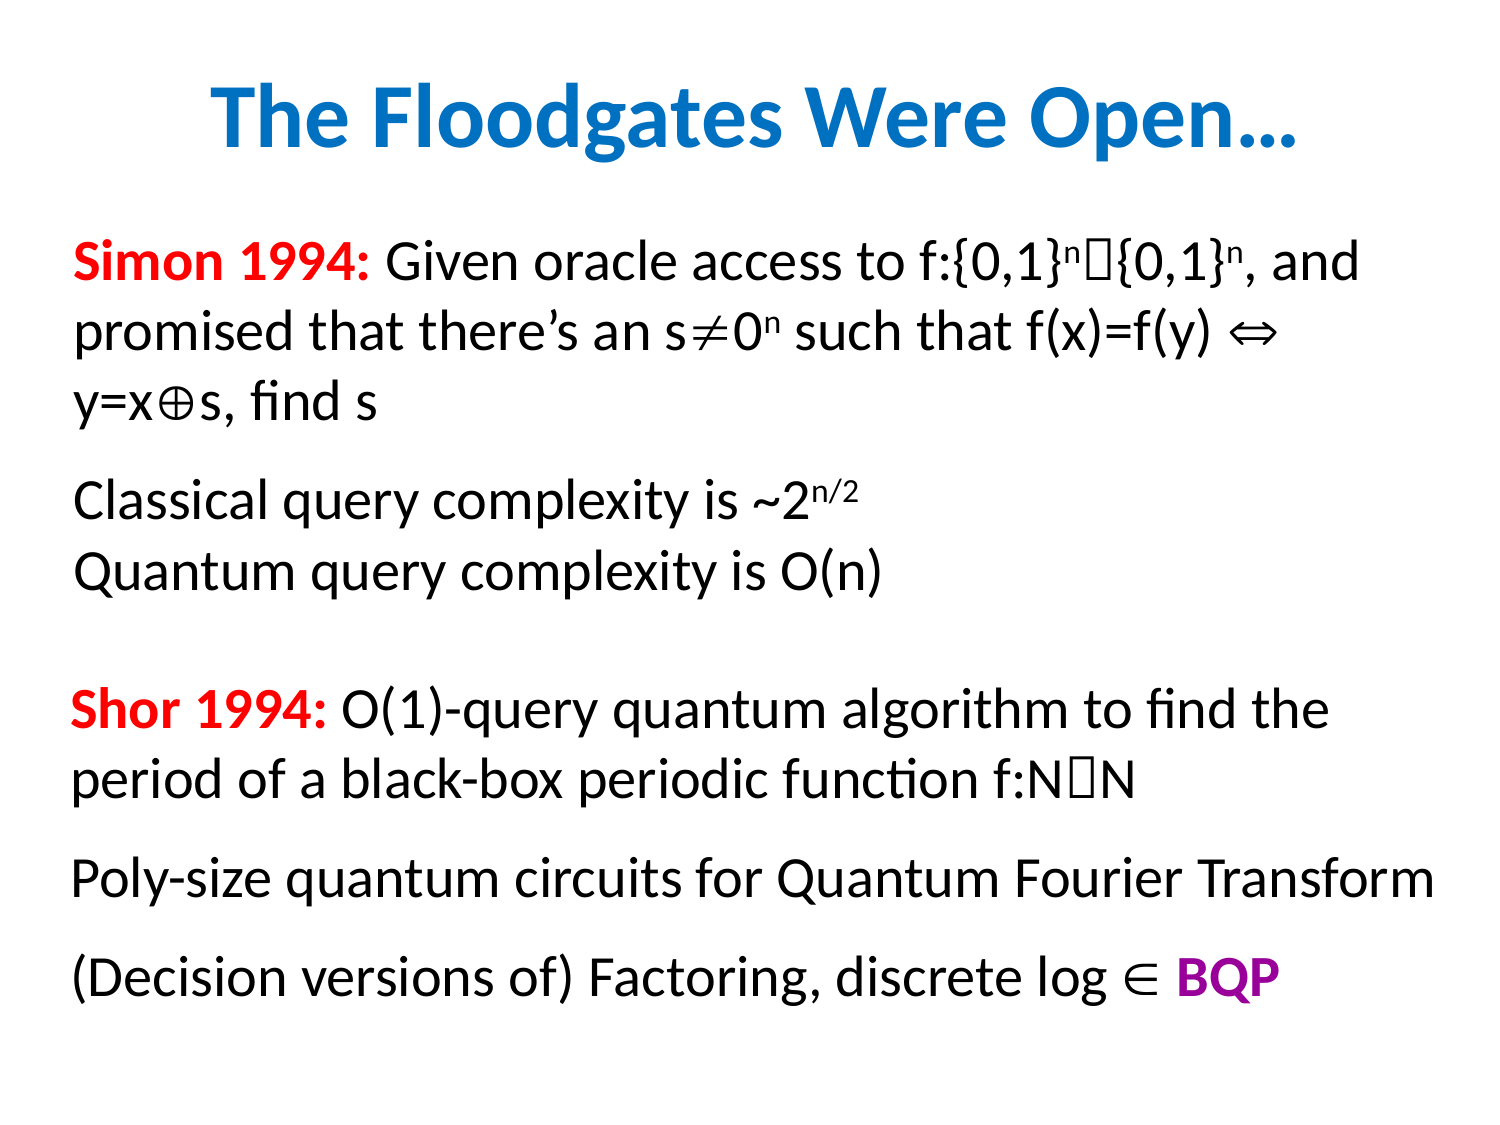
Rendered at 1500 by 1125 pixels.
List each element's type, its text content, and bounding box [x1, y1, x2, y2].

text_box Shor 1994: O(1)-query quantum algorithm to find the period of a black-box periodic function f:NN Poly-size quantum circuits for Quantum Fourier Transform (Decision versions of) Factoring, discrete log  BQP [55, 662, 1463, 1016]
text_box The Floodgates Were Open… [37, 48, 1475, 174]
text_box Simon 1994: Given oracle access to f:{0,1}n{0,1}n, and promised that there’s an s0n such that f(x)=f(y)  y=xs, find s Classical query complexity is ~2n/2 Quantum query complexity is O(n) [58, 215, 1448, 609]
